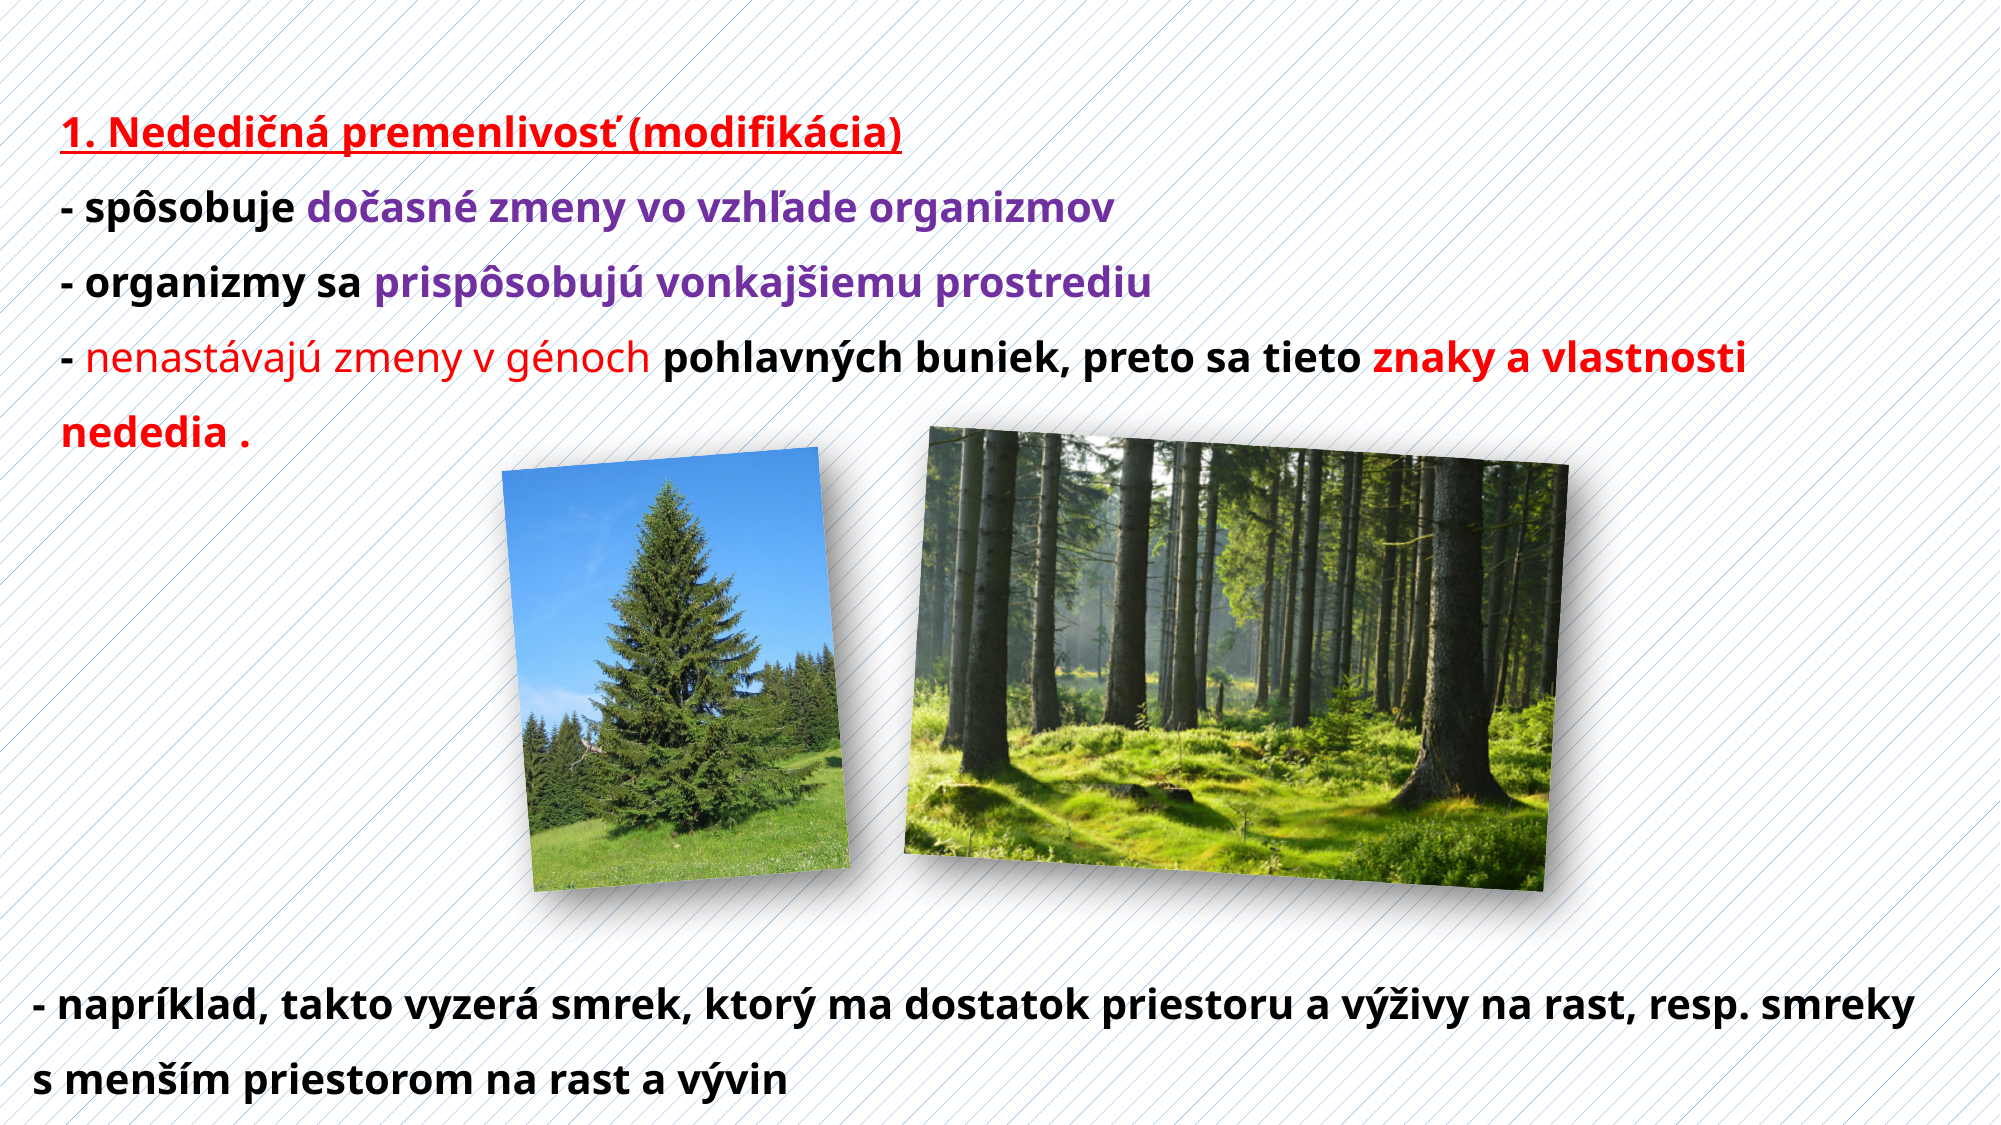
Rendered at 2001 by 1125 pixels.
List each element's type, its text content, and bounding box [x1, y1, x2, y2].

text_box 1. Nededičná premenlivosť (modifikácia) - spôsobuje dočasné zmeny vo vzhľade organizmov - organizmy sa prispôsobujú vonkajšiemu prostrediu - nenastávajú zmeny v génoch pohlavných buniek, preto sa tieto znaky a vlastnosti nededia . [45, 73, 1958, 464]
picture [502, 447, 850, 892]
text_box - napríklad, takto vyzerá smrek, ktorý ma dostatok priestoru a výživy na rast, resp. smreky s menším priestorom na rast a vývin [17, 945, 1958, 1111]
picture [905, 427, 1569, 891]
